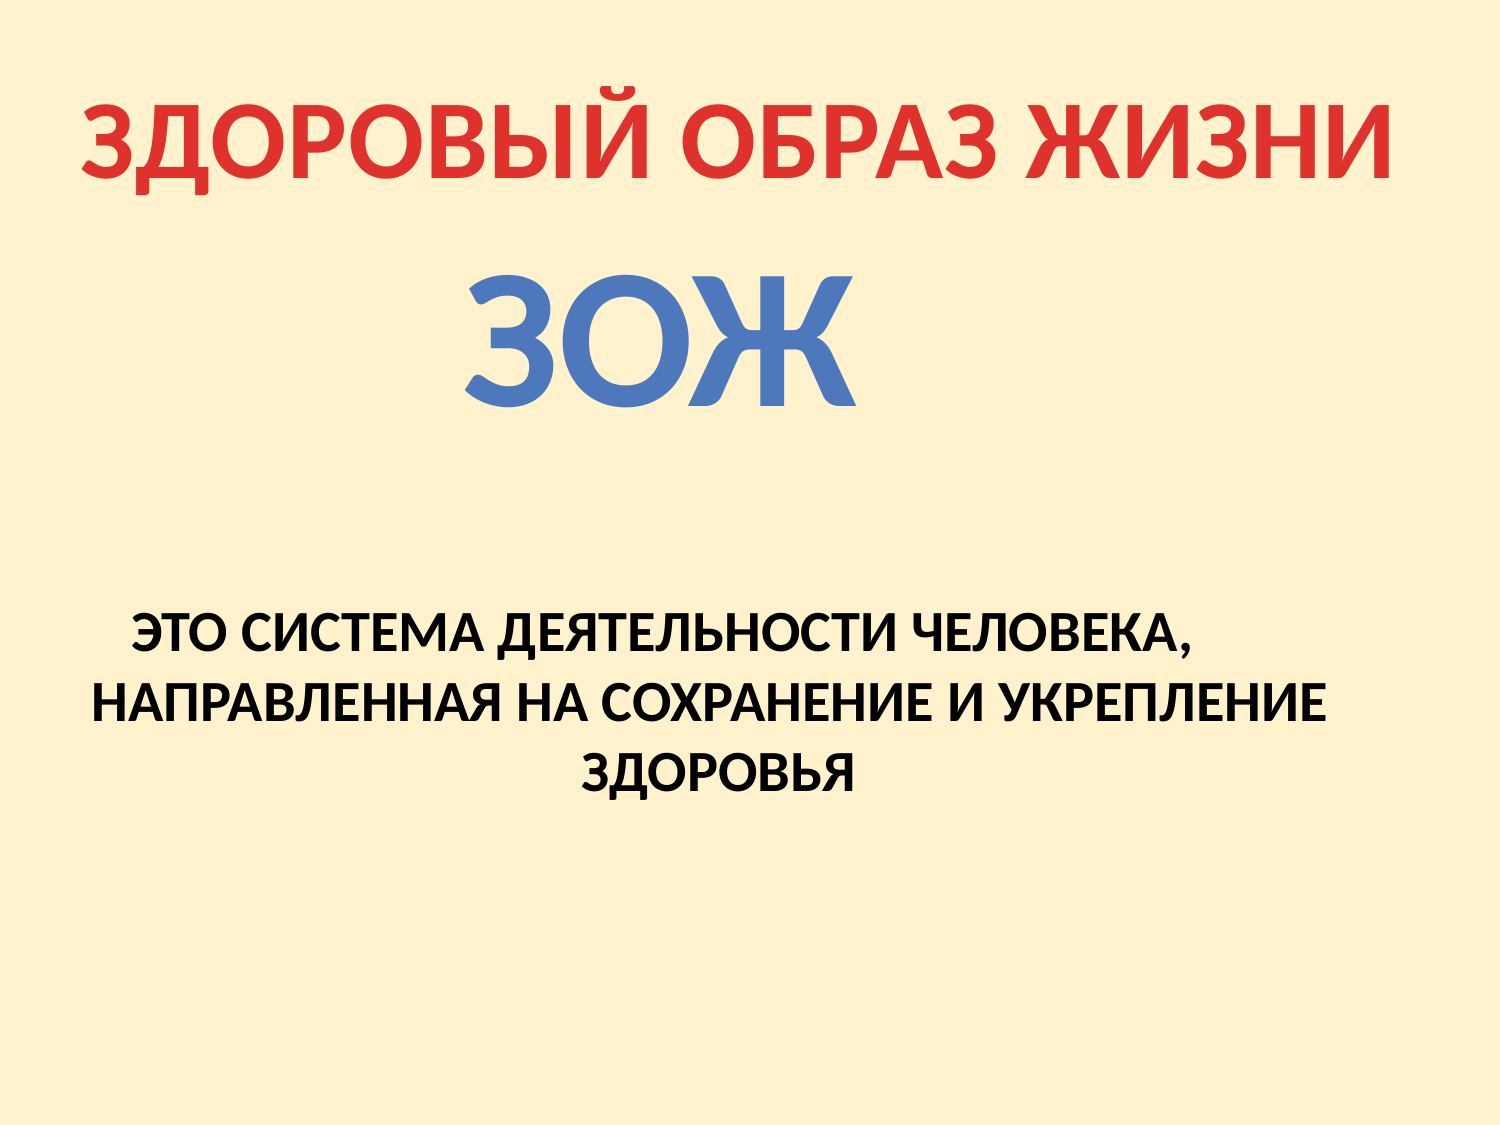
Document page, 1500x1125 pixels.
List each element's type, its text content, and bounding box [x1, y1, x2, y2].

text_box ЗОЖ [447, 199, 872, 455]
text_box ЭТО СИСТЕМА ДЕЯТЕЛЬНОСТИ ЧЕЛОВЕКА, НАПРАВЛЕННАЯ НА СОХРАНЕНИЕ И УКРЕПЛЕНИЕ ЗДОРОВЬЯ [76, 585, 1344, 811]
text_box ЗДОРОВЫЙ ОБРАЗ ЖИЗНИ [65, 58, 1413, 209]
